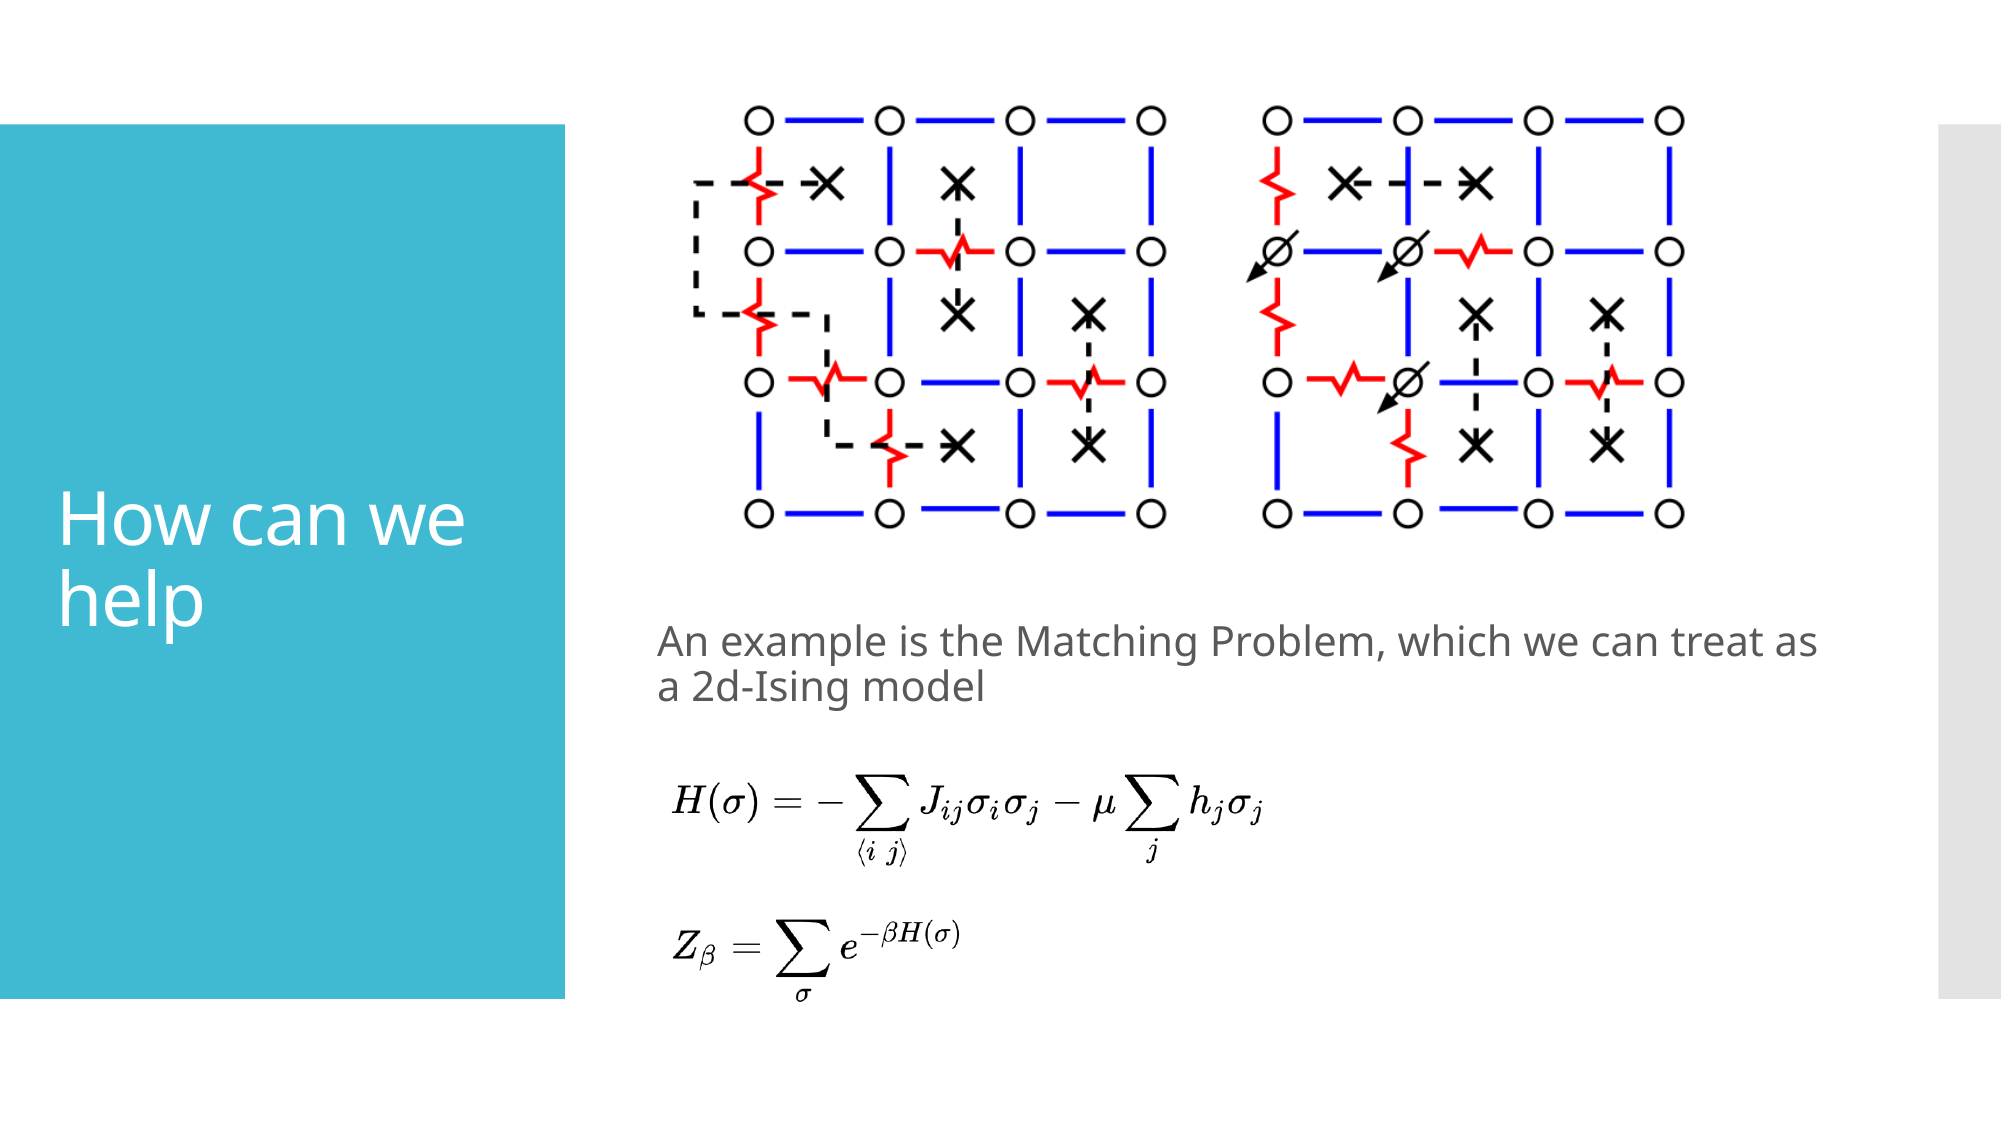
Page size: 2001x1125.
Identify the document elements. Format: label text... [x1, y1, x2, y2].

picture [670, 88, 1723, 539]
picture [670, 769, 1266, 874]
title How can we help [41, 184, 525, 940]
list An example is the Matching Problem, which we can treat as a 2d-Ising model [641, 561, 1842, 839]
picture [670, 914, 966, 1011]
